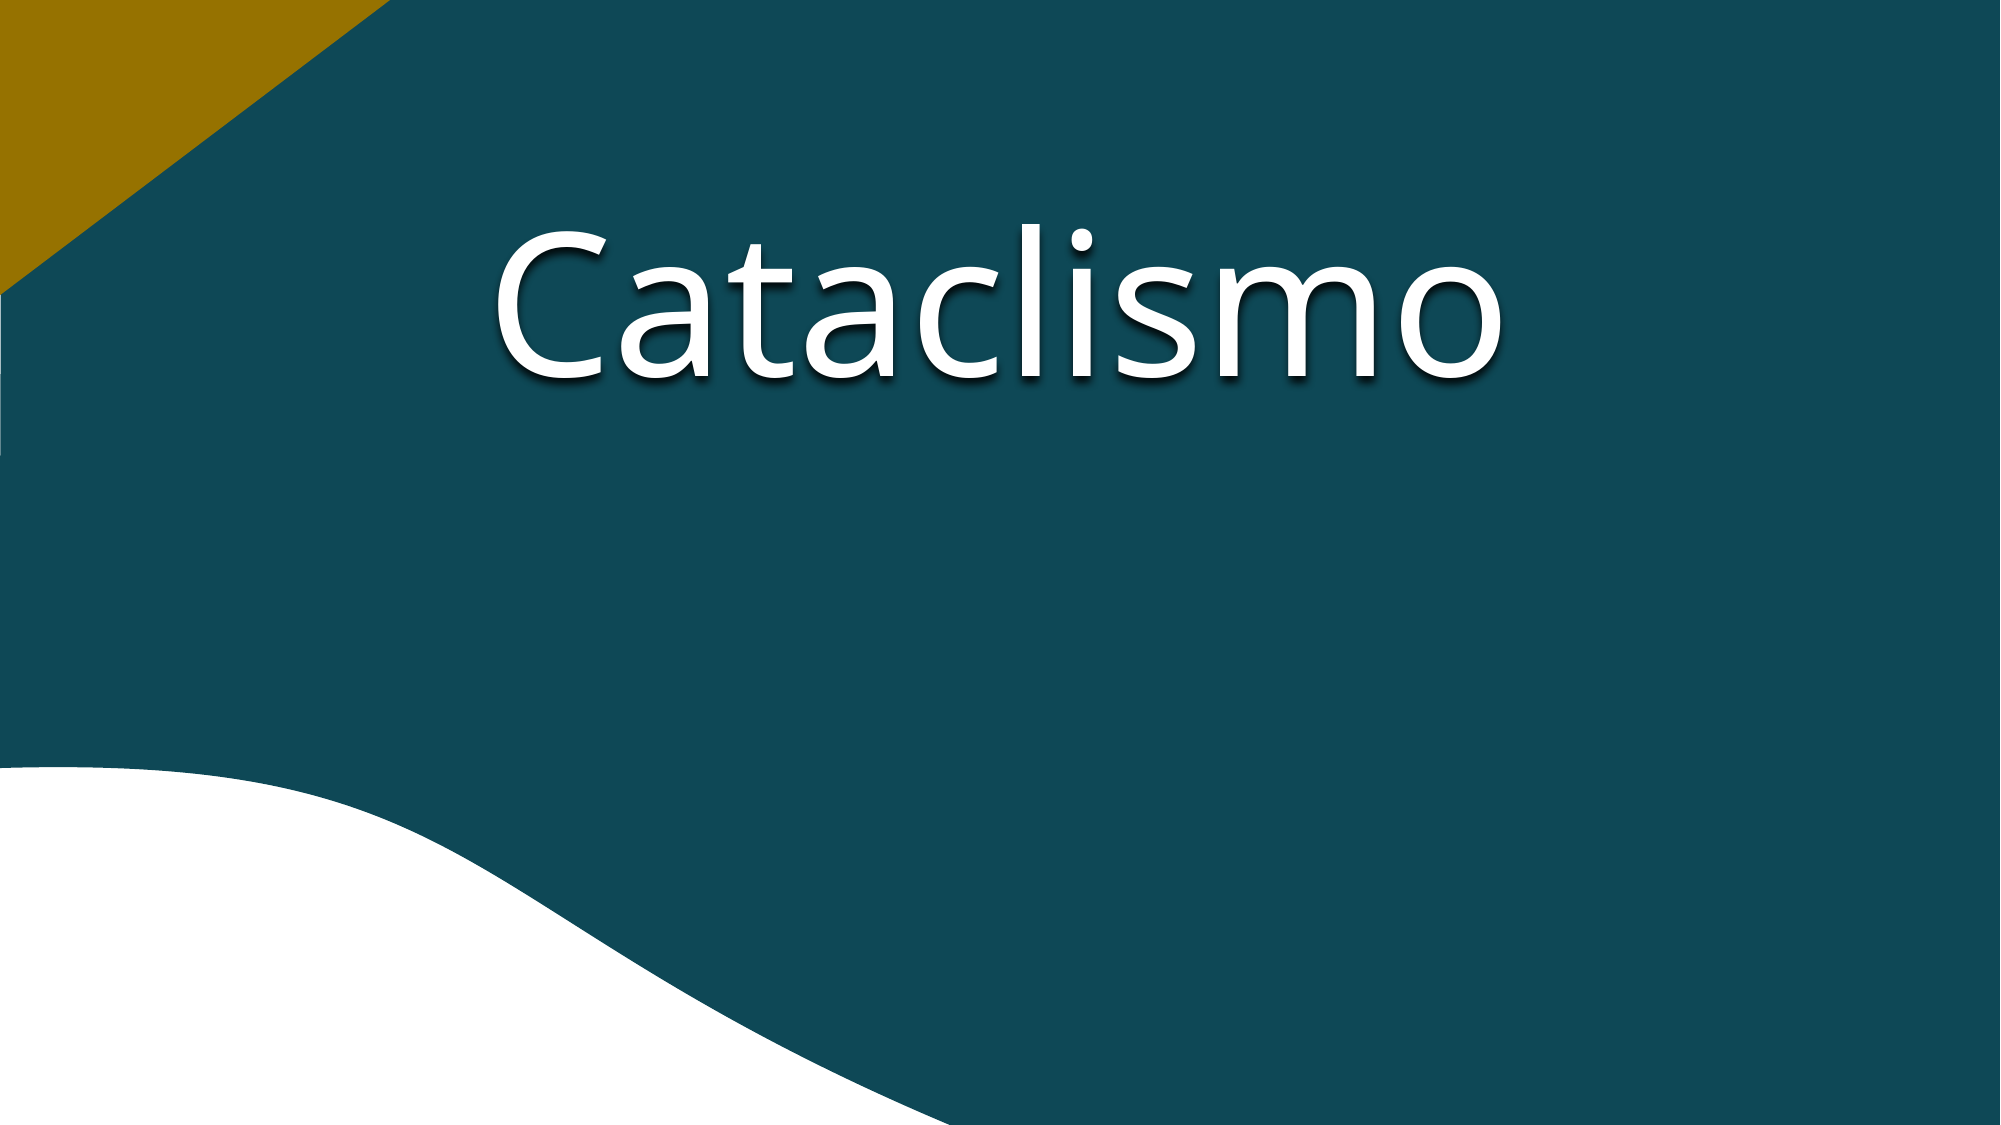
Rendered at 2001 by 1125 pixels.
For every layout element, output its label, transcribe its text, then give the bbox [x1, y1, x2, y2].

text_box [0, 0, 392, 297]
text_box Cataclismo [304, 169, 1695, 424]
text_box [0, 0, 2000, 1125]
